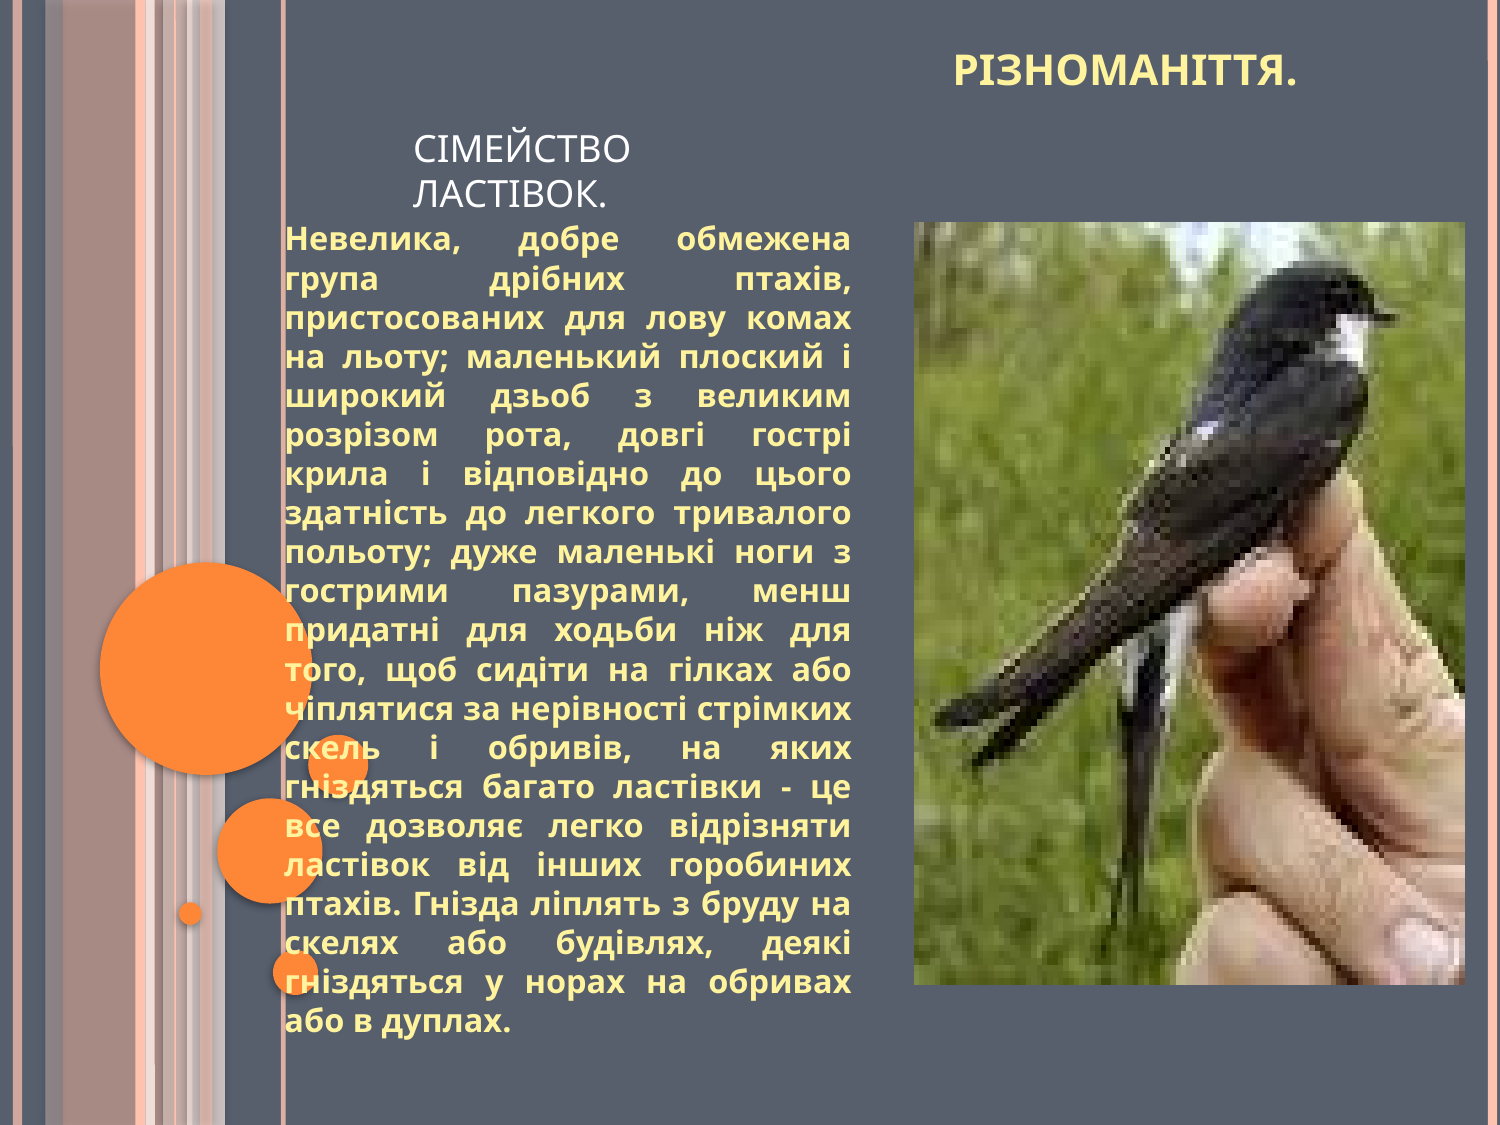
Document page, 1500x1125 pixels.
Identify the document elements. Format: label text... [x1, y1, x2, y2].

list Невелика, добре обмежена група дрібних птахів, пристосованих для лову комах на льоту; маленький плоский і широкий дзьоб з великим розрізом рота, довгі гострі крила і відповідно до цього здатність до легкого тривалого польоту; дуже маленькі ноги з гострими пазурами, менш придатні для ходьби ніж для того, щоб сидіти на гілках або чіплятися за нерівності стрімких скель і обривів, на яких гніздяться багато ластівки - це все дозволяє легко відрізняти ластівок від інших горобиних птахів. Гнізда ліплять з бруду на скелях або будівлях, деякі гніздяться у норах на обривах або в дуплах. [269, 210, 868, 1047]
title Різноманіття. [937, 35, 1500, 153]
text_box СІМЕЙСТВО ЛАСТІВОК. [398, 117, 844, 222]
picture [913, 222, 1466, 985]
